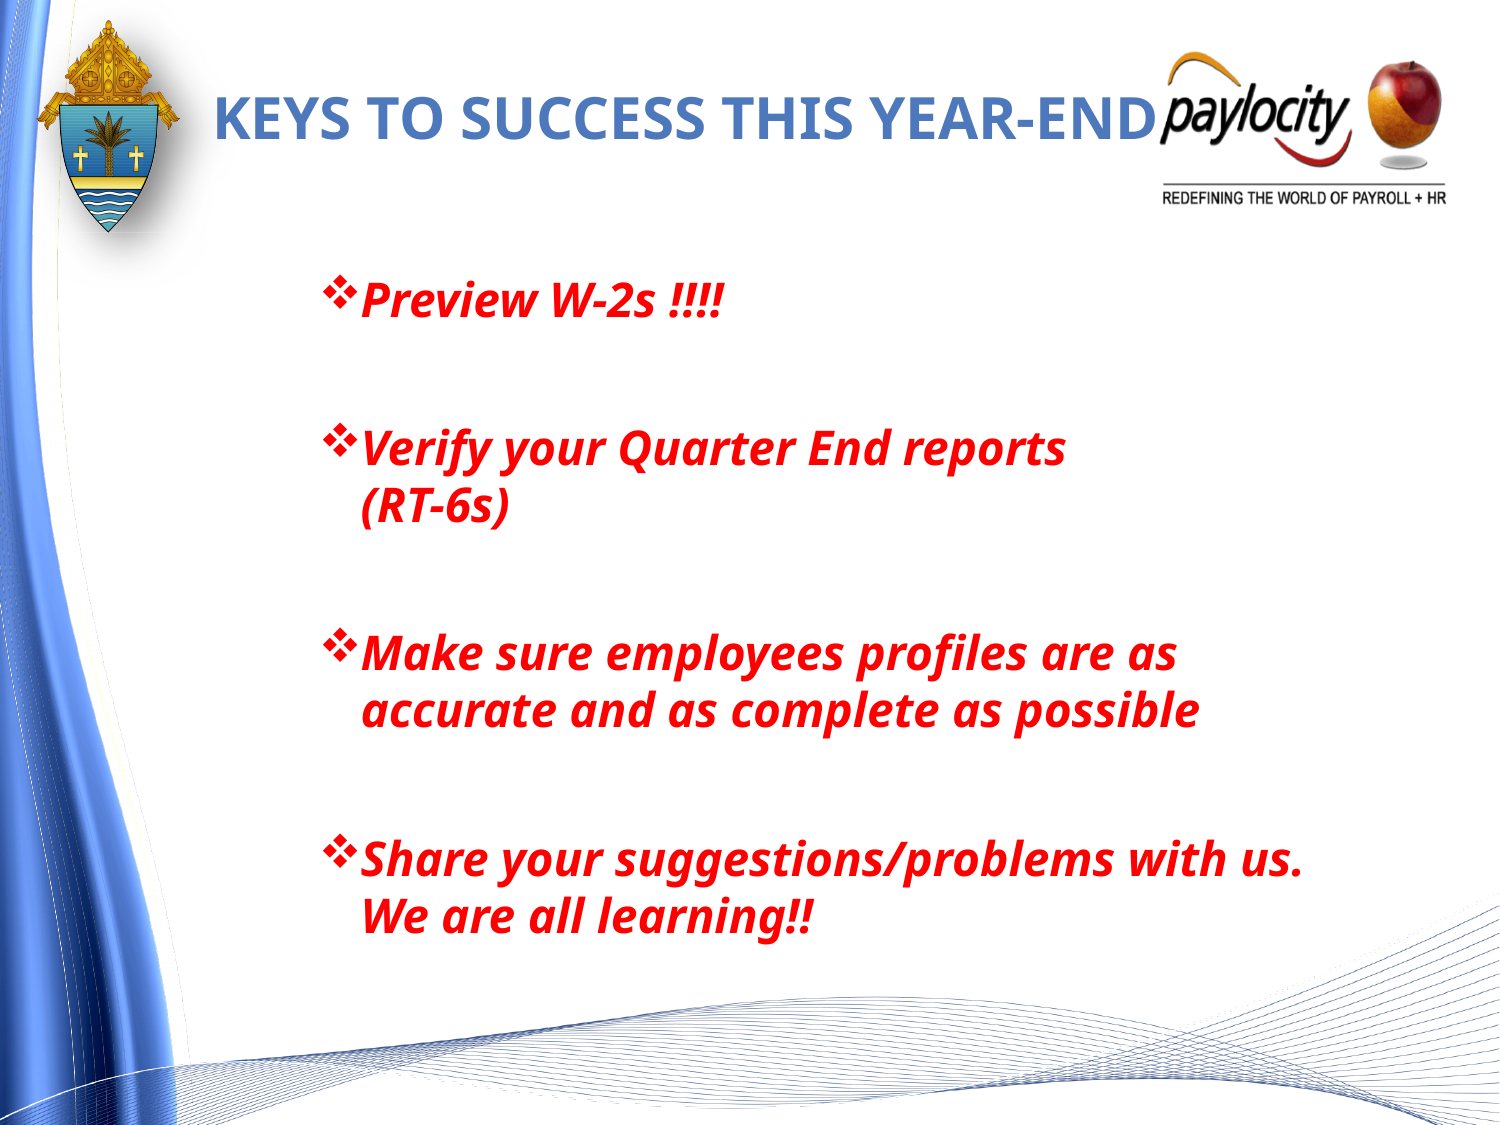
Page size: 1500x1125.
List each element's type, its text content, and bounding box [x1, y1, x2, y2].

list Preview W-2s !!!! Verify your Quarter End reports (RT-6s) Make sure employees profiles are as accurate and as complete as possible Share your suggestions/problems with us. We are all learning!! [237, 261, 1385, 952]
title Keys to success this year-end [224, 45, 1142, 188]
picture [1147, 41, 1458, 212]
picture [36, 20, 180, 233]
